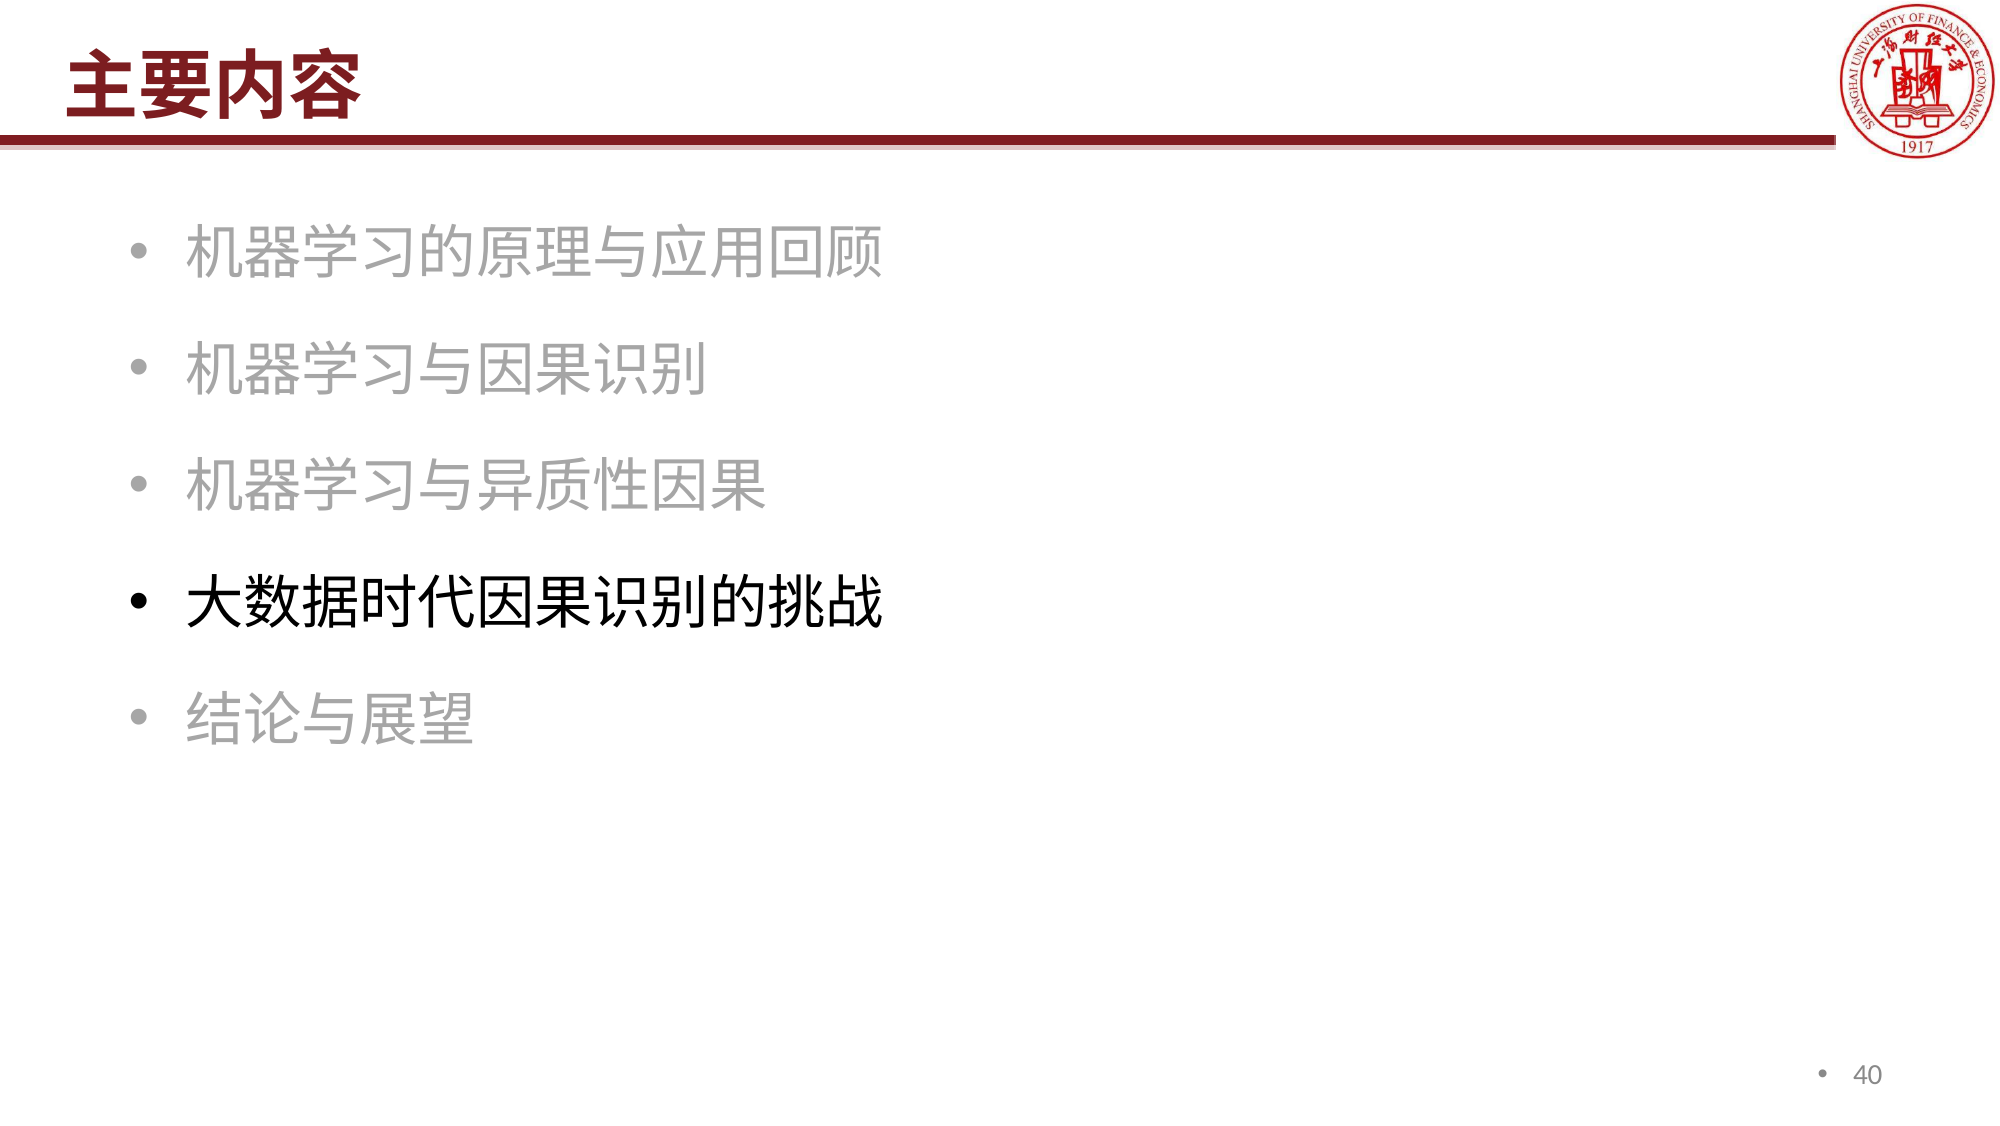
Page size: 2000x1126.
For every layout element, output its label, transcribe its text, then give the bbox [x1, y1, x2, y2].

picture [0, 1, 2000, 163]
text_box 机器学习的原理与应用回顾 机器学习与因果识别 机器学习与异质性因果 大数据时代因果识别的挑战 结论与展望 [113, 172, 1396, 809]
slide_number 40 [1433, 1042, 1900, 1103]
text_box 主要内容 [48, 29, 1365, 135]
